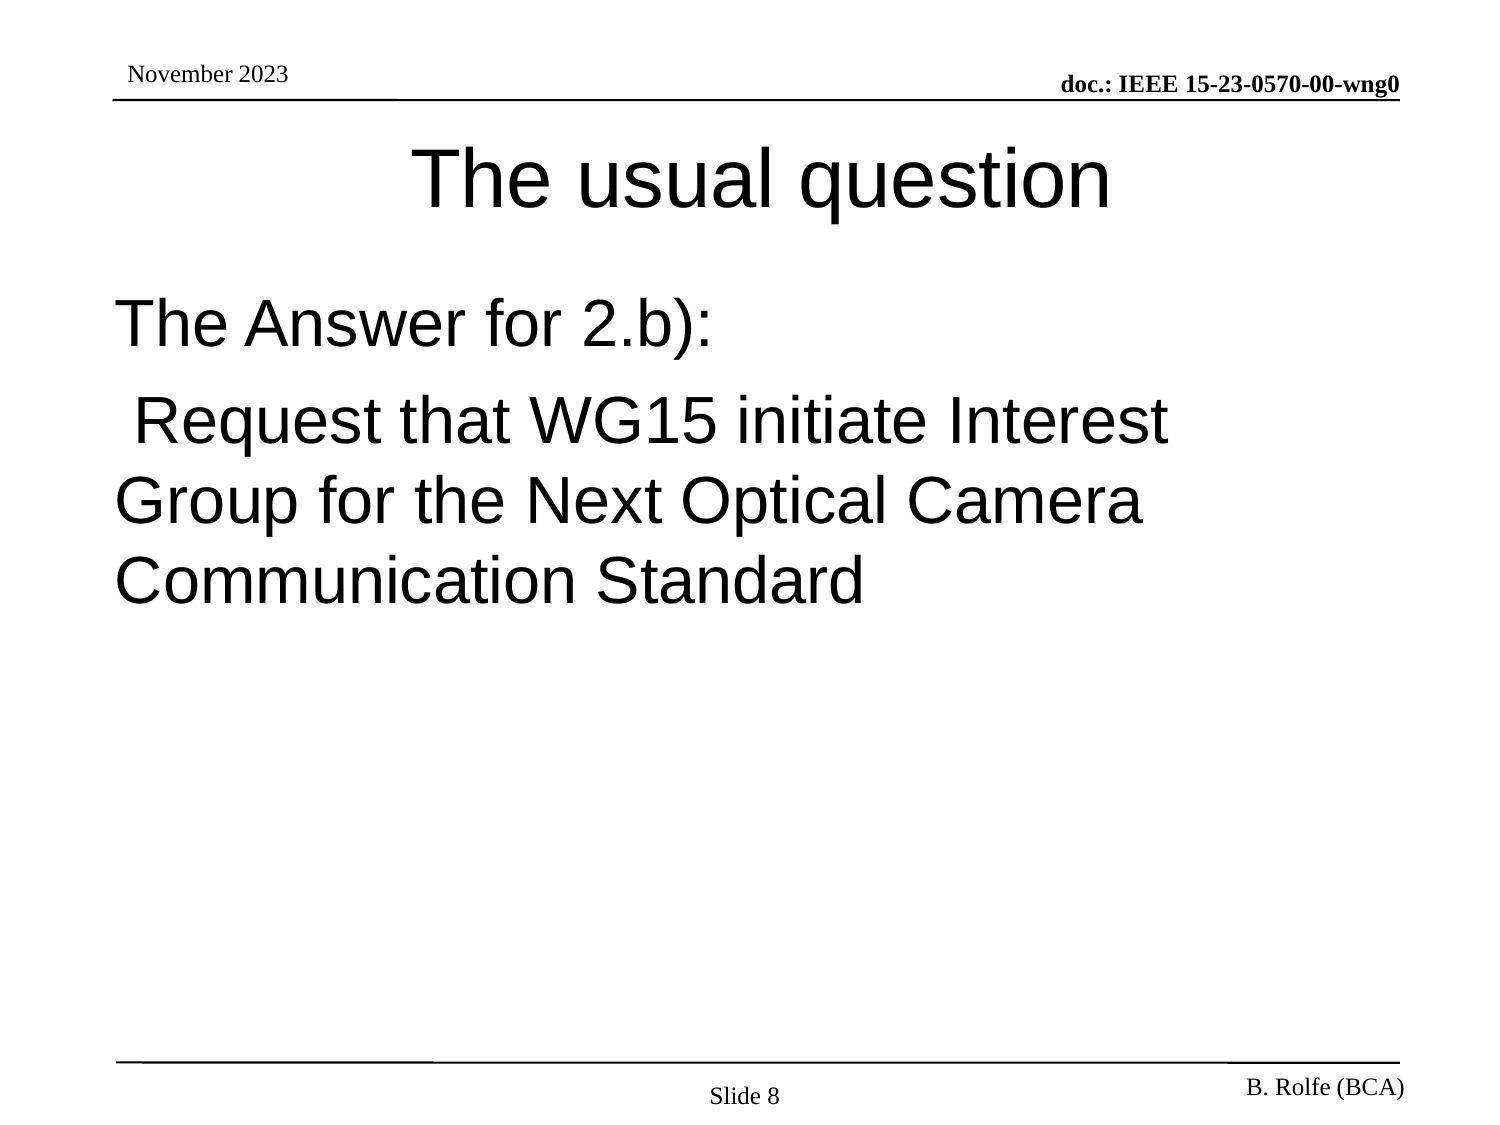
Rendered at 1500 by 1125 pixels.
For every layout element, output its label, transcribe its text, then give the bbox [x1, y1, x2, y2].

list The Answer for 2.b): Request that WG15 initiate Interest Group for the Next Optical Camera Communication Standard [99, 272, 1374, 1017]
slide_number Slide 8 [690, 1075, 799, 1115]
title The usual question [125, 112, 1399, 237]
